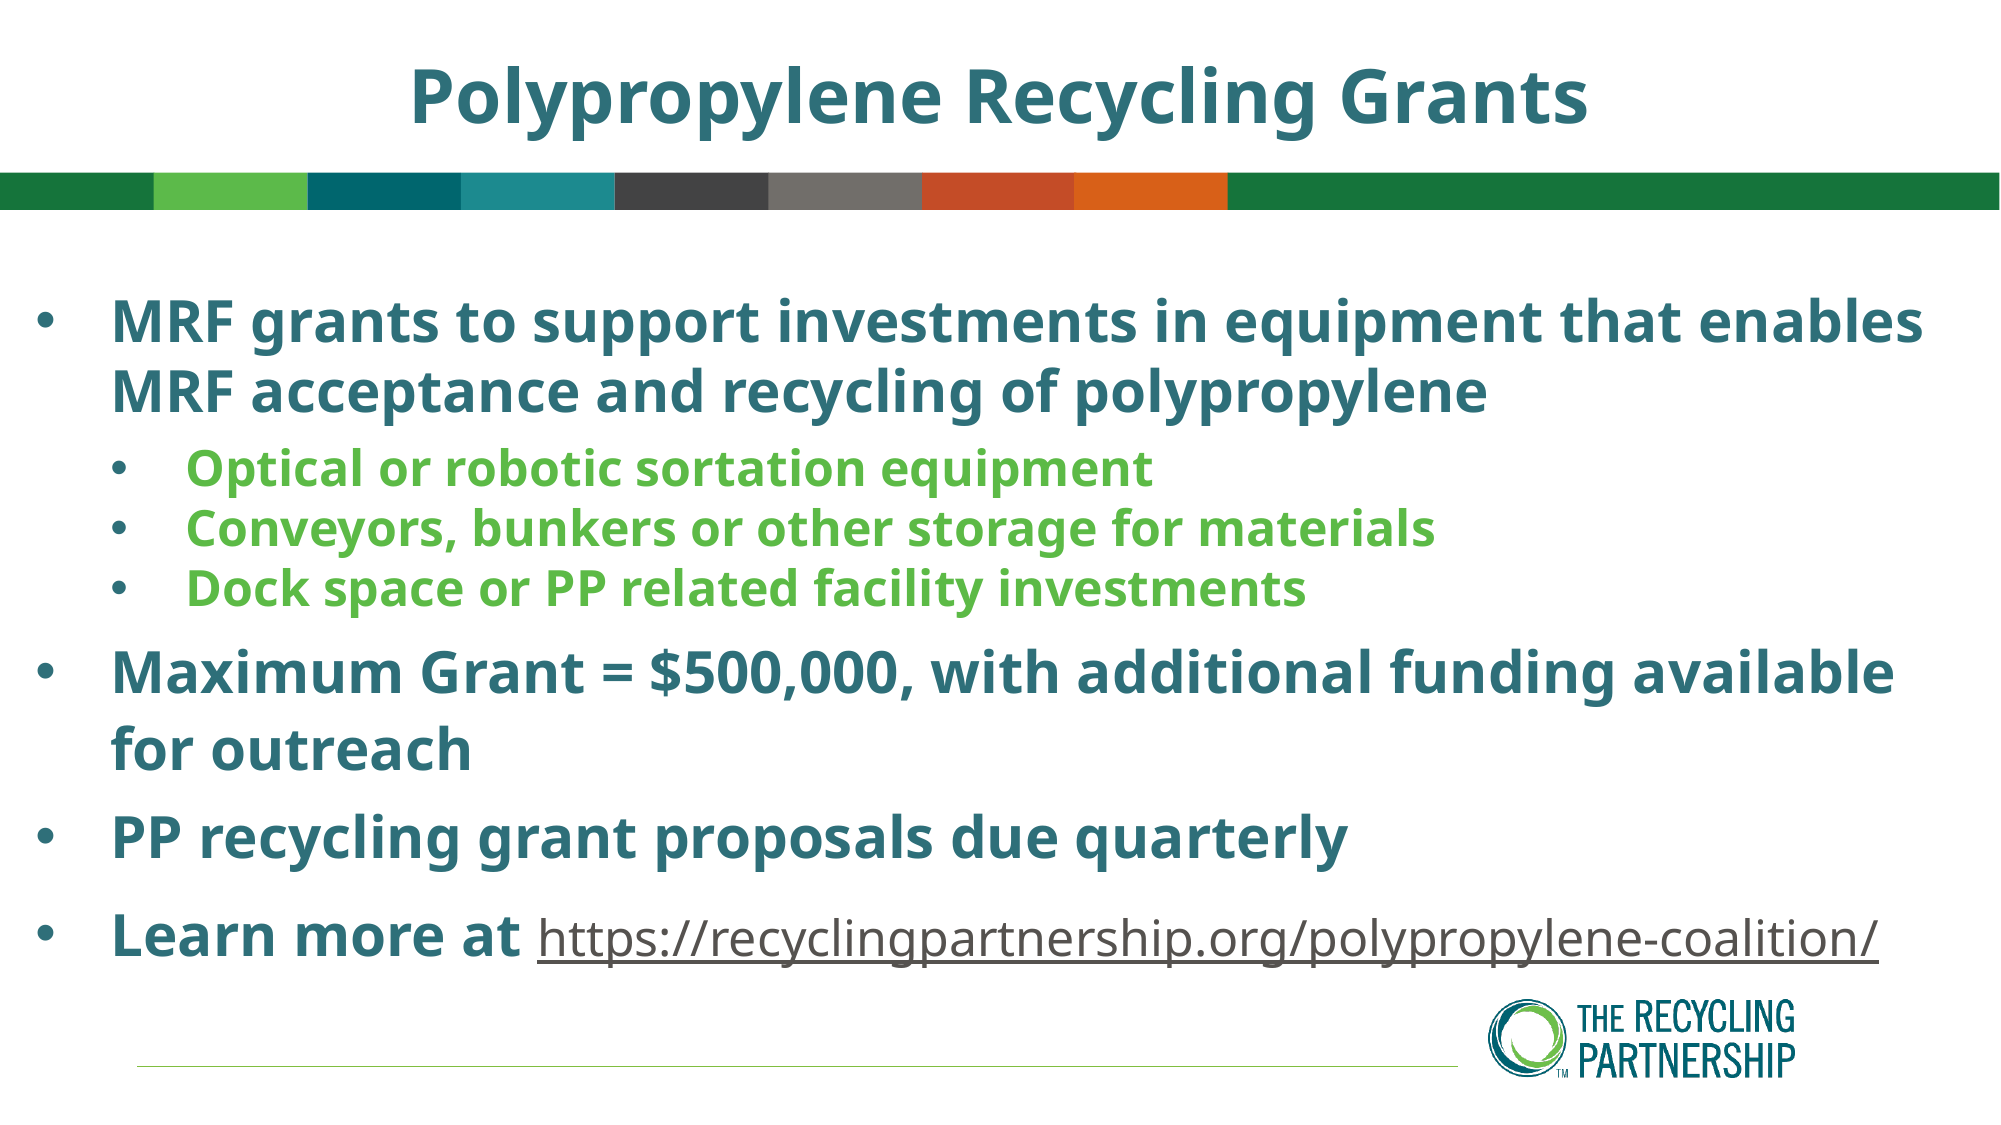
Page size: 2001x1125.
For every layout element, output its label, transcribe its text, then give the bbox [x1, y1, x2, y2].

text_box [0, 172, 2000, 210]
text_box MRF grants to support investments in equipment that enables MRF acceptance and recycling of polypropylene Optical or robotic sortation equipment Conveyors, bunkers or other storage for materials Dock space or PP related facility investments Maximum Grant = $500,000, with additional funding available for outreach PP recycling grant proposals due quarterly Learn more at https://recyclingpartnership.org/polypropylene-coalition/ [15, 264, 1984, 1032]
picture [1488, 1032, 1795, 1078]
text_box Polypropylene Recycling Grants [0, 41, 2000, 147]
